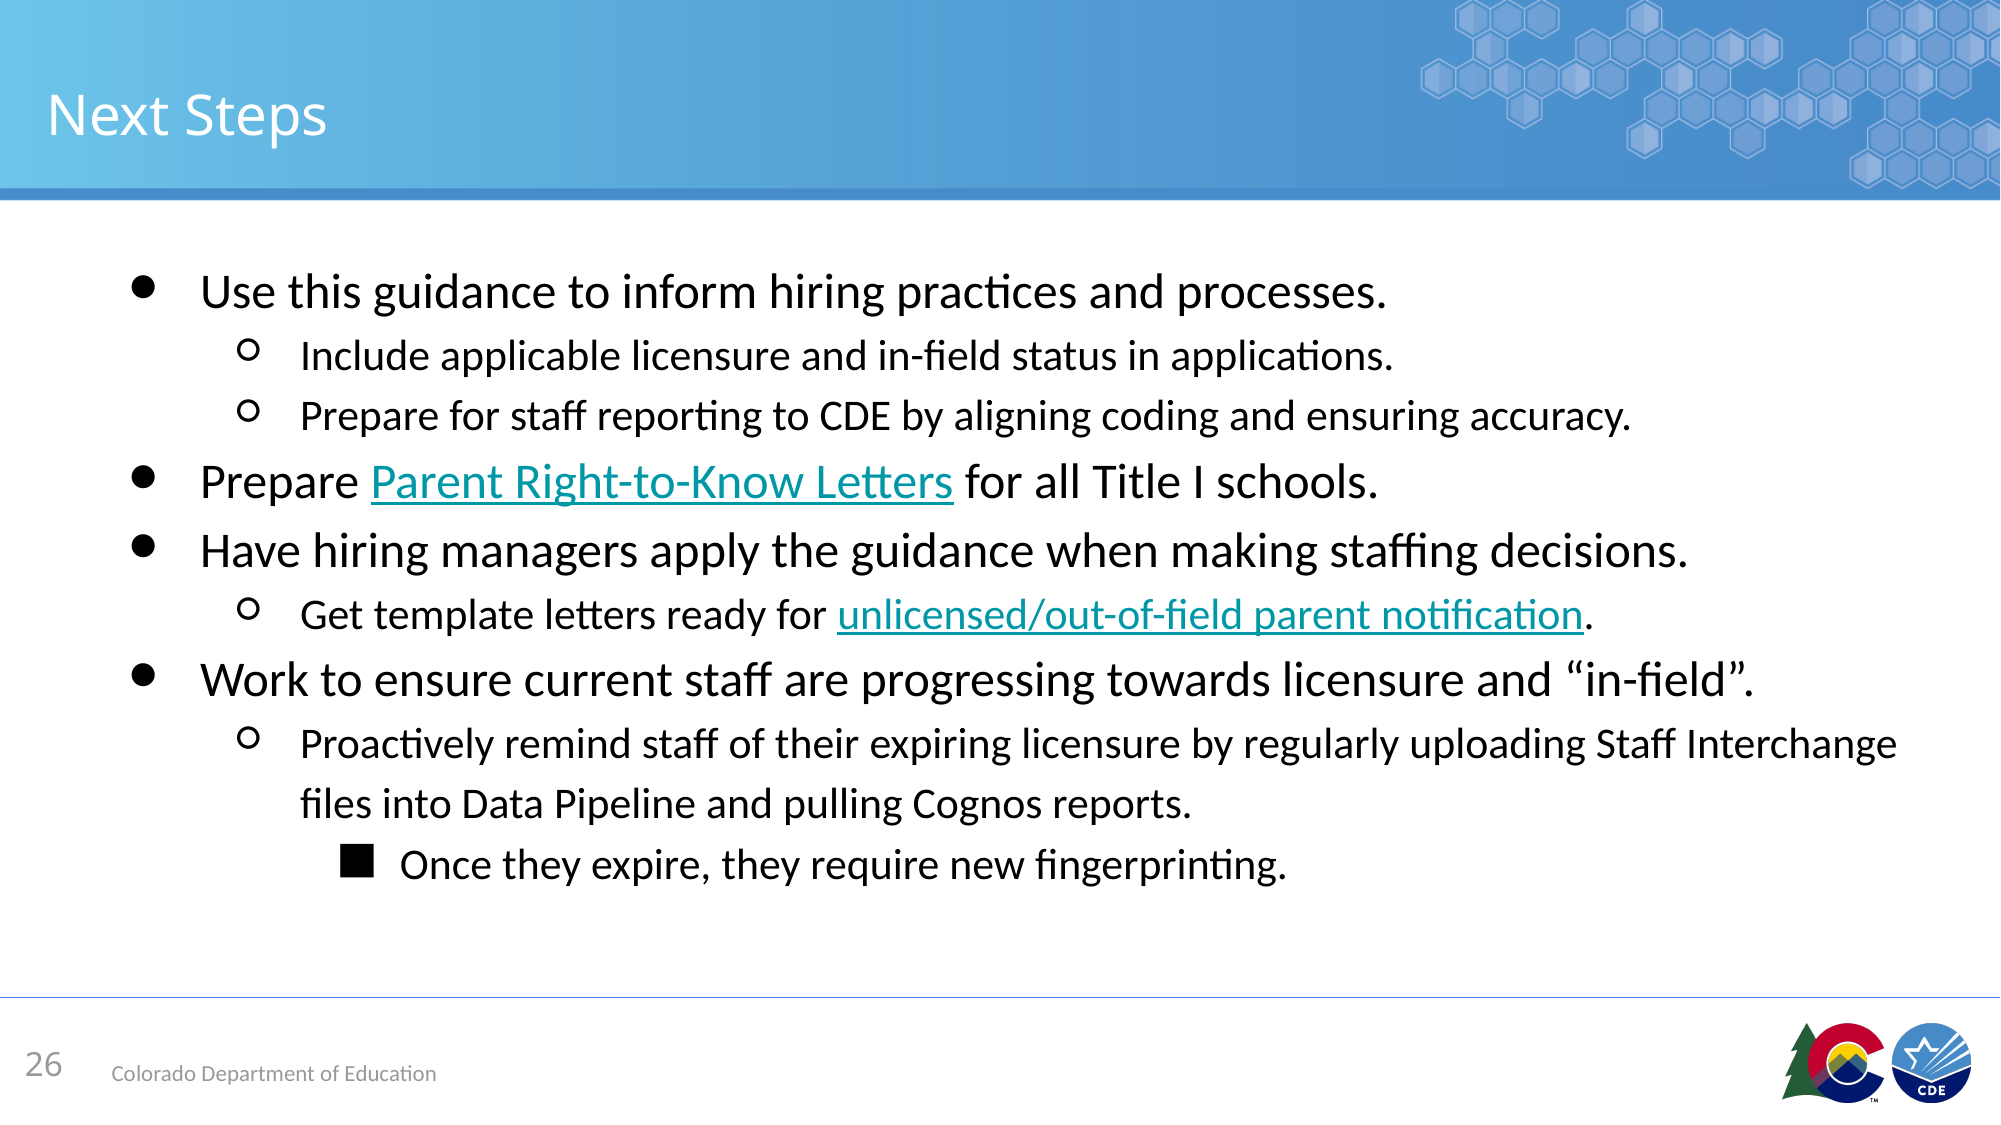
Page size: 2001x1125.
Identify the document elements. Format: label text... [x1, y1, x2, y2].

list Use this guidance to inform hiring practices and processes. Include applicable licensure and in-field status in applications. Prepare for staff reporting to CDE by aligning coding and ensuring accuracy. Prepare Parent Right-to-Know Letters for all Title I schools. Have hiring managers apply the guidance when making staffing decisions. Get template letters ready for unlicensed/out-of-field parent notification. Work to ensure current staff are progressing towards licensure and “in-field”. Proactively remind staff of their expiring licensure by regularly uploading Staff Interchange files into Data Pipeline and pulling Cognos reports. Once they expire, they require new fingerprinting. [99, 249, 1911, 949]
picture [0, 0, 2001, 201]
picture [1781, 1022, 1972, 1104]
title Next Steps [46, 50, 1911, 176]
slide_number 26 [24, 1035, 101, 1097]
